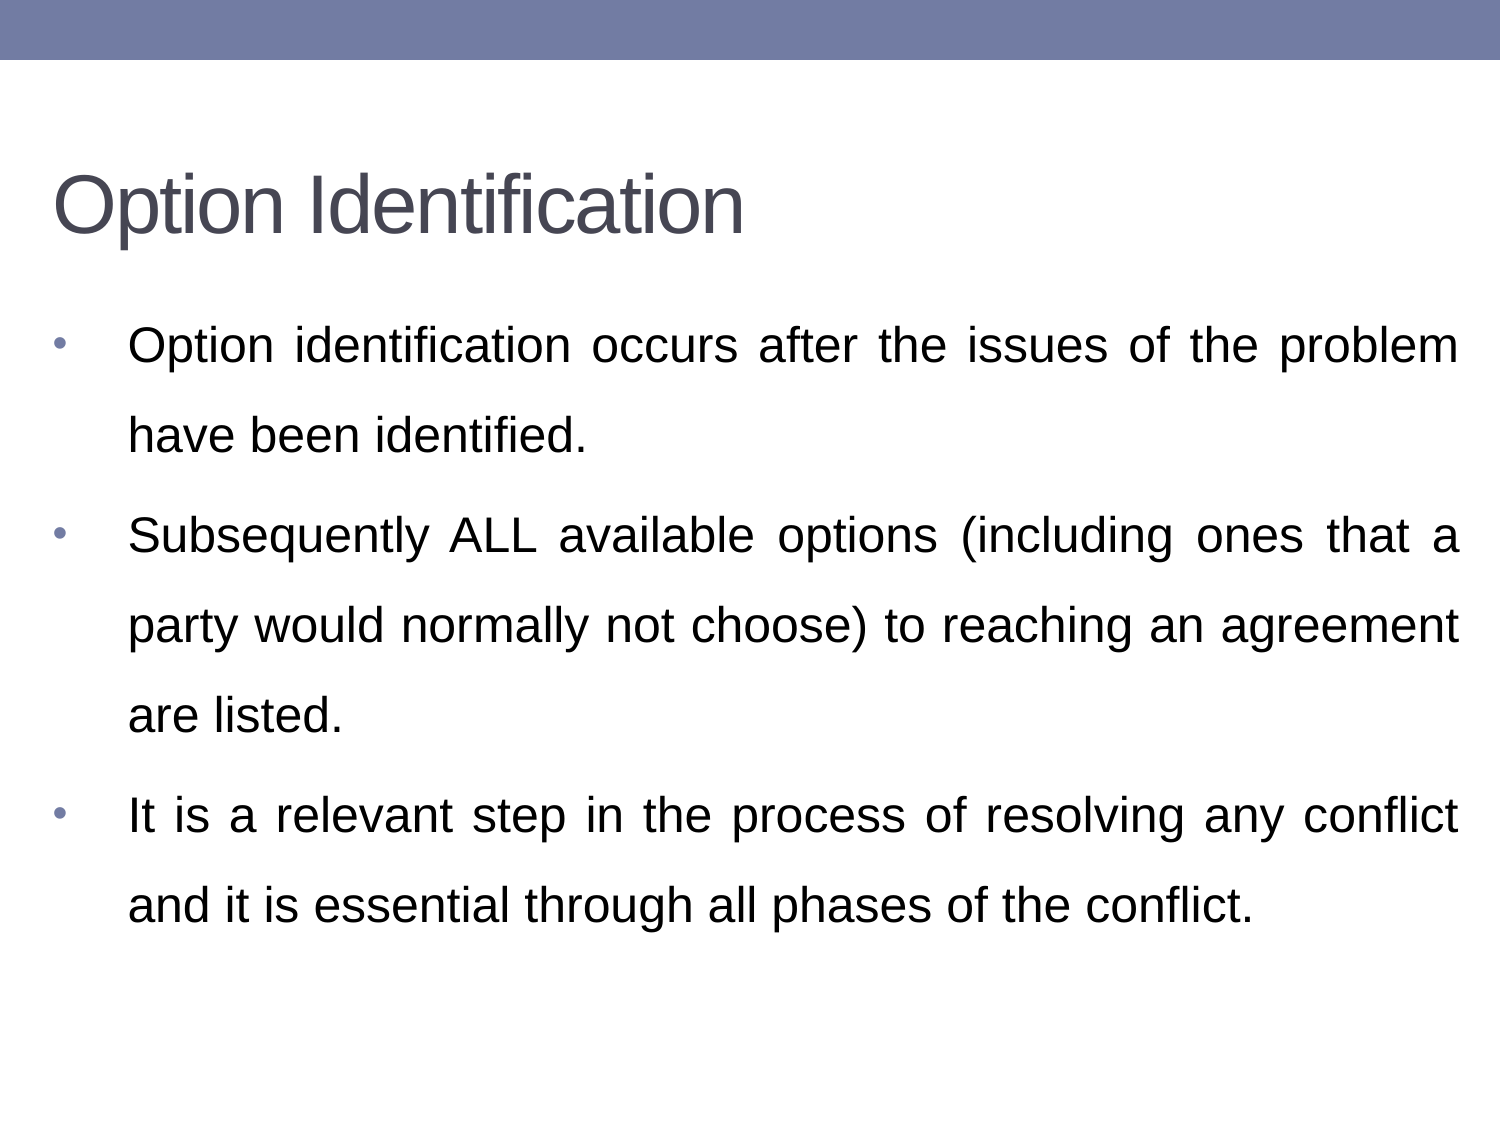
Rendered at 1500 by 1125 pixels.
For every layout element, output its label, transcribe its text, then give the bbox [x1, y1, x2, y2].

title Option Identification [37, 112, 1388, 275]
list Option identification occurs after the issues of the problem have been identified. Subsequently ALL available options (including ones that a party would normally not choose) to reaching an agreement are listed. It is a relevant step in the process of resolving any conflict and it is essential through all phases of the conflict. [37, 275, 1475, 1088]
